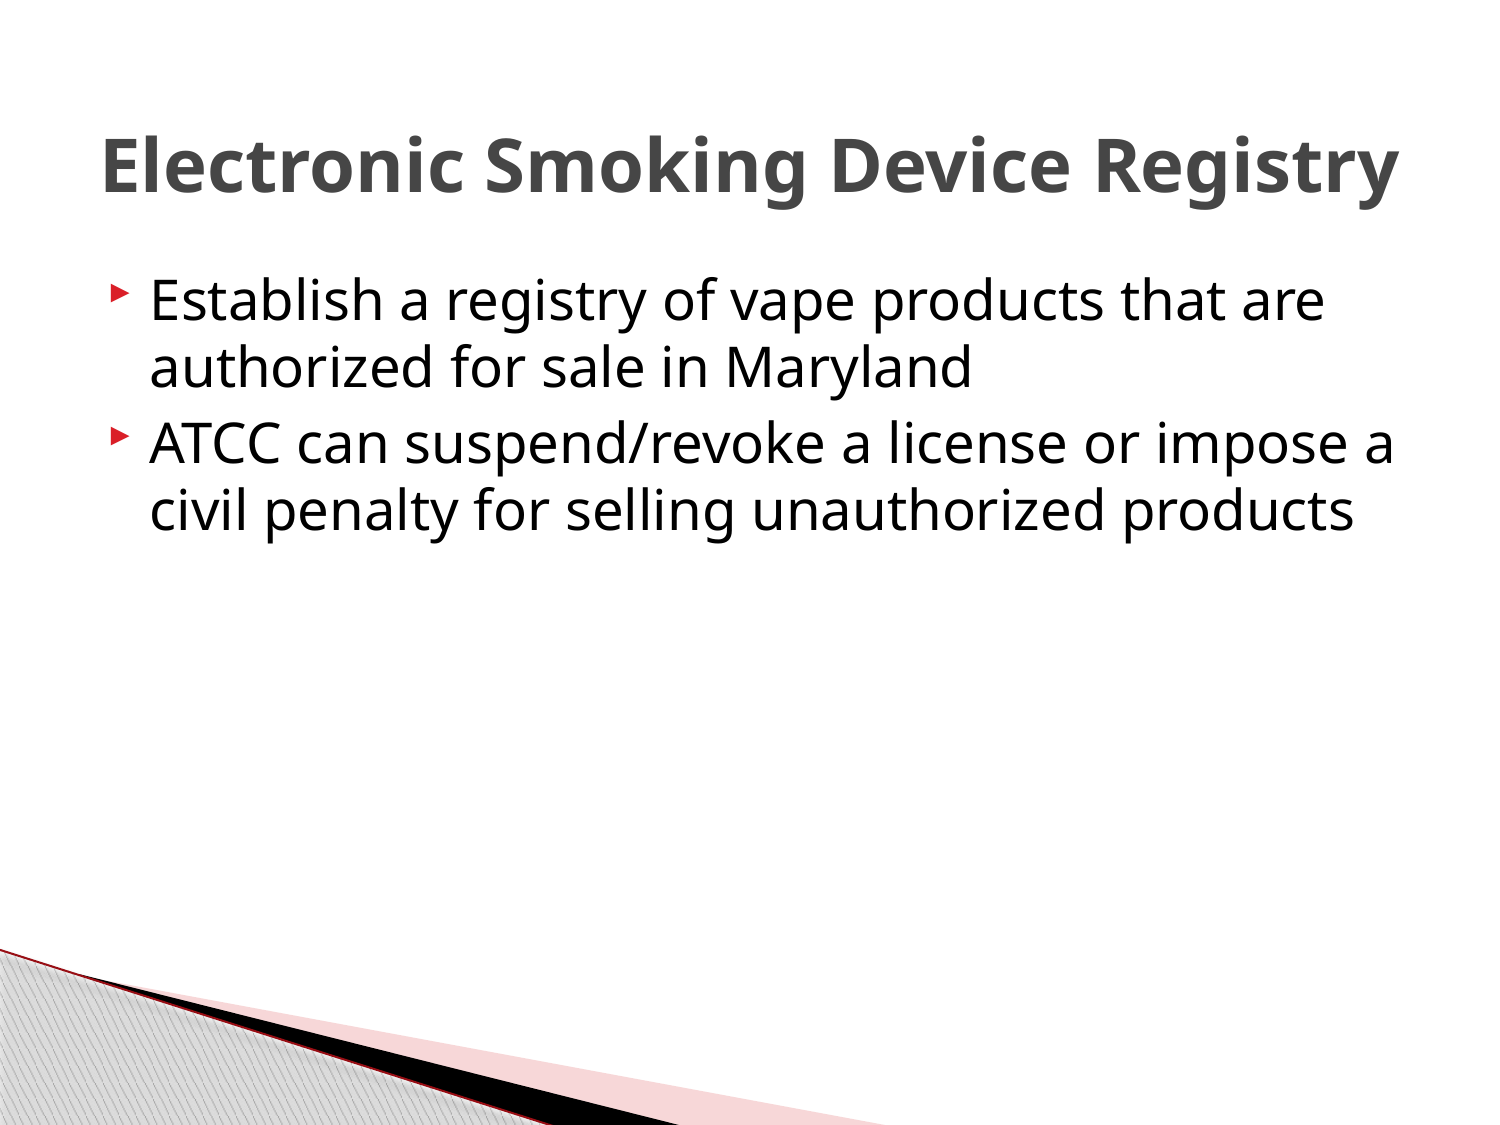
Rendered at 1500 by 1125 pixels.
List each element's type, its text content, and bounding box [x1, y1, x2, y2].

list Establish a registry of vape products that are authorized for sale in Maryland ATCC can suspend/revoke a license or impose a civil penalty for selling unauthorized products [75, 256, 1425, 919]
title Electronic Smoking Device Registry [75, 68, 1425, 256]
